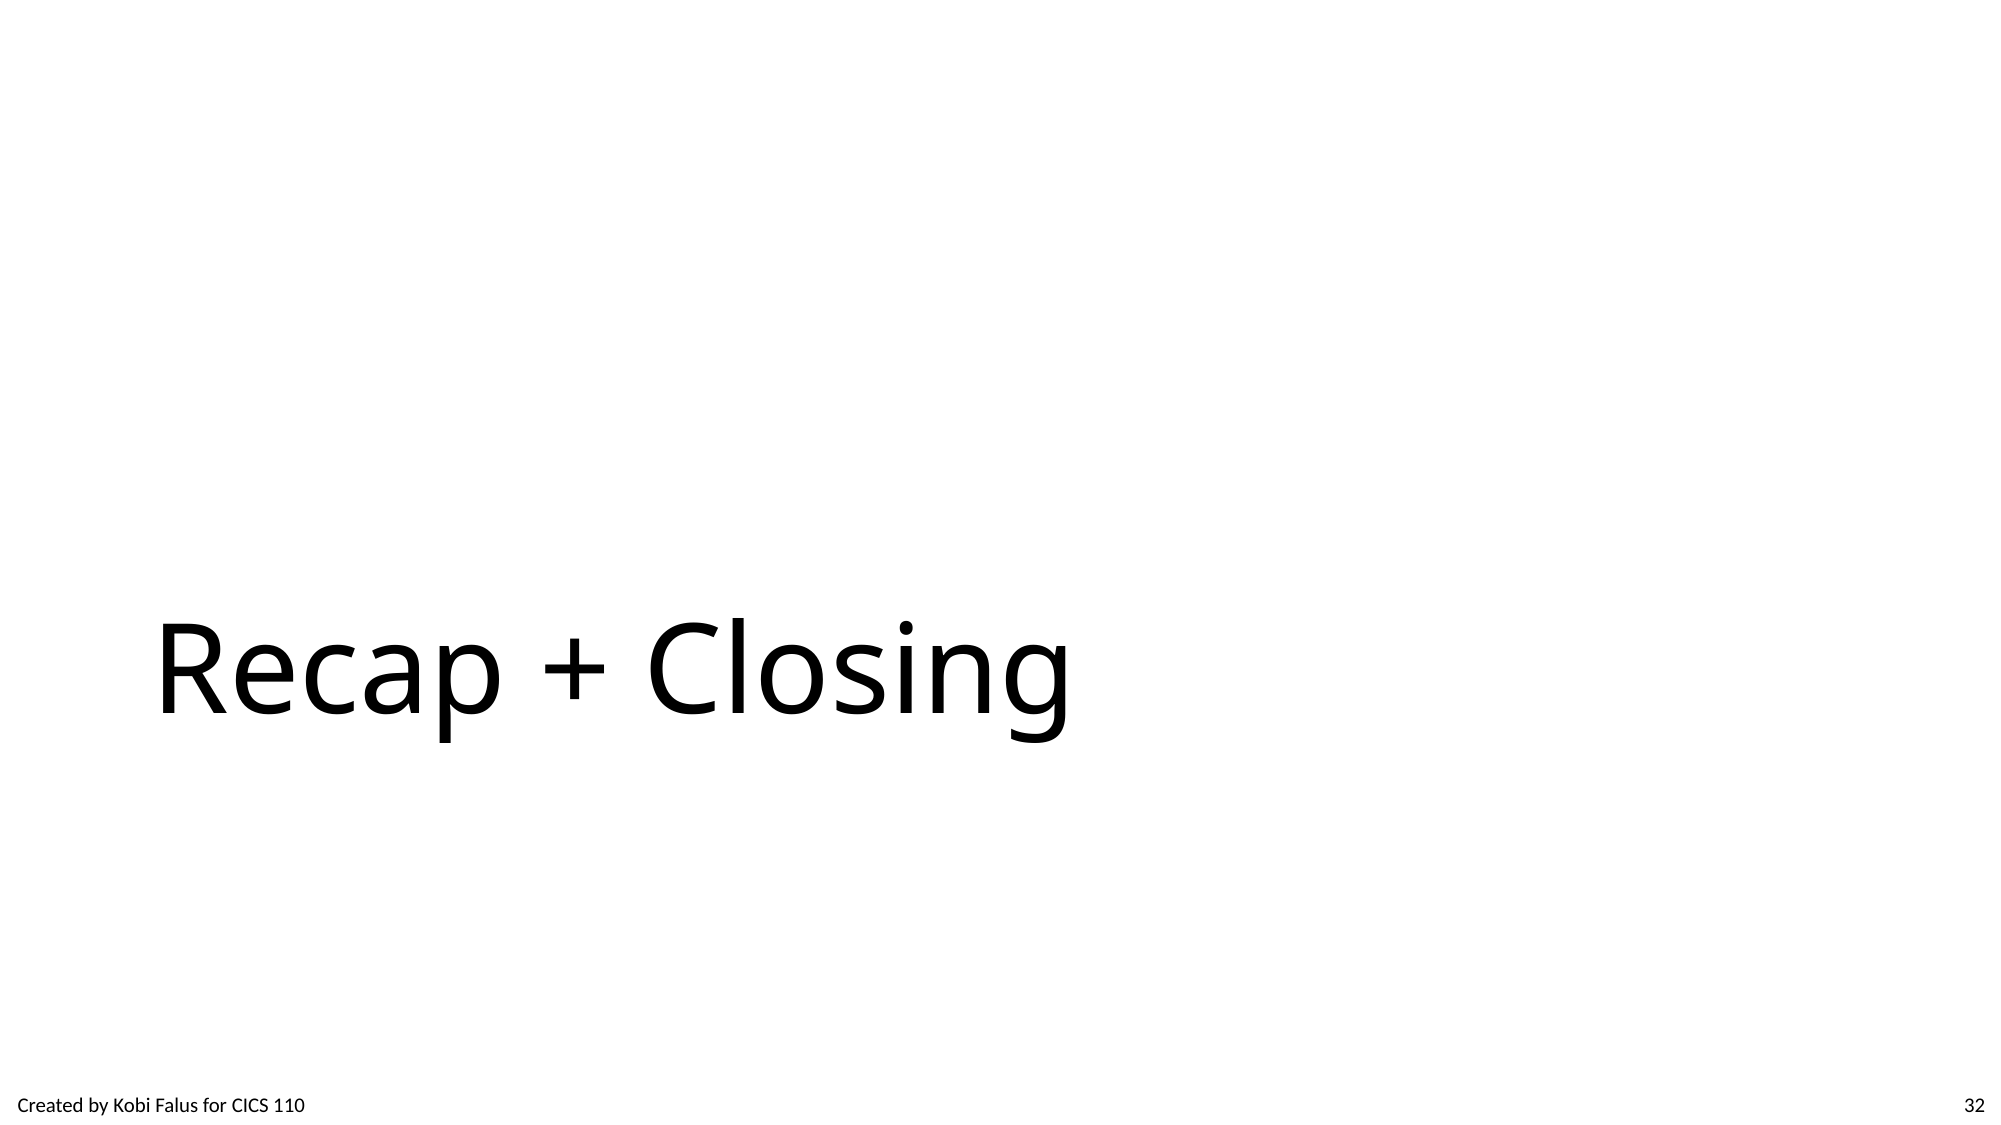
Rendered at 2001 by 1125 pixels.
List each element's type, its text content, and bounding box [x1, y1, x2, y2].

title Recap + Closing [136, 280, 1862, 749]
